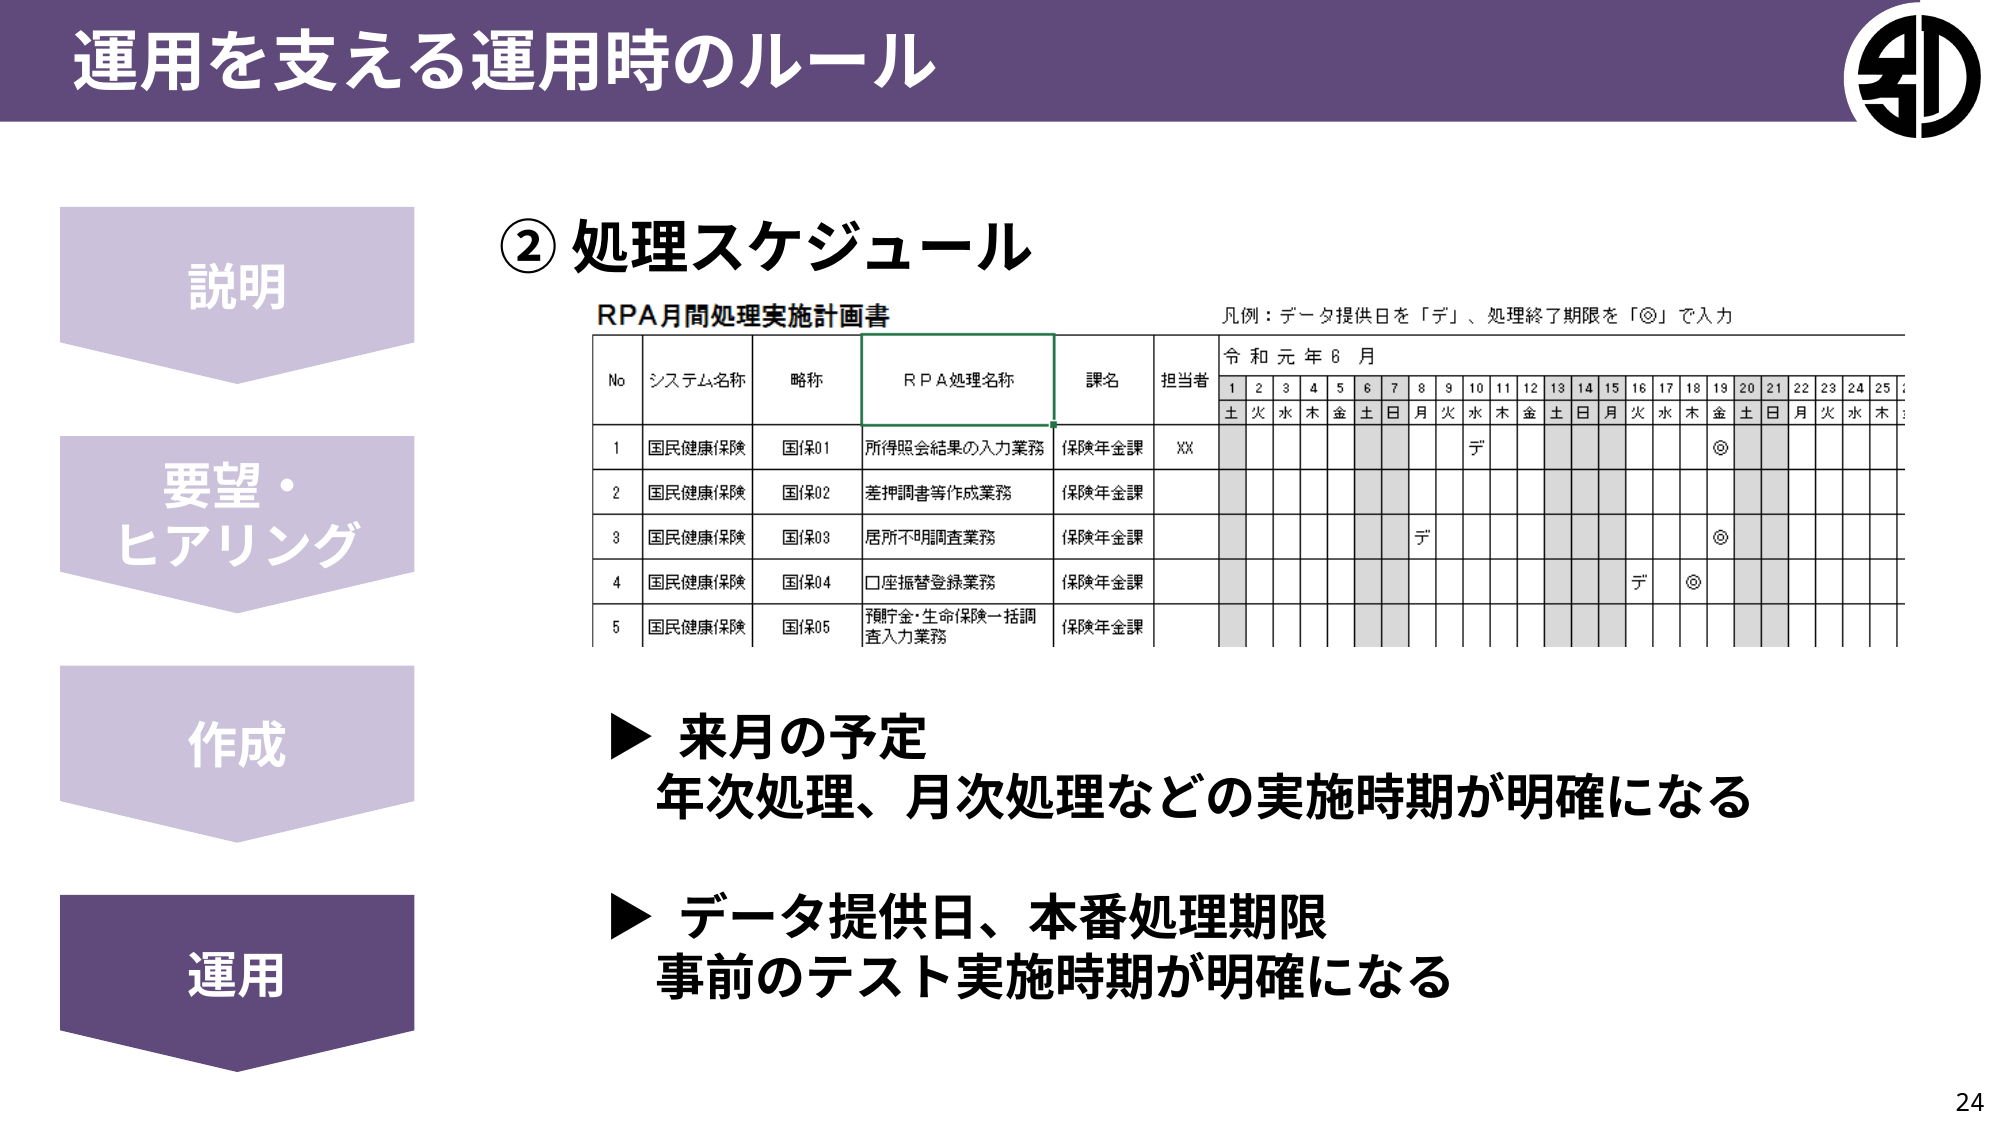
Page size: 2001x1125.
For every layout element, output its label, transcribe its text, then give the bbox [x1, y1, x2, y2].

text_box 要望・ ヒアリング [59, 435, 416, 615]
text_box 運用 [59, 893, 416, 1074]
picture [592, 302, 1905, 647]
text_box 作成 [59, 664, 416, 844]
text_box ▶ 来月の予定 年次処理、月次処理などの実施時期が明確になる ▶ データ提供日、本番処理期限 事前のテスト実施時期が明確になる [590, 697, 1771, 1013]
text_box ②処理スケジュール [484, 202, 1174, 288]
text_box 説明 [59, 205, 416, 386]
text_box 運用を支える運用時のルール [0, 0, 2000, 119]
